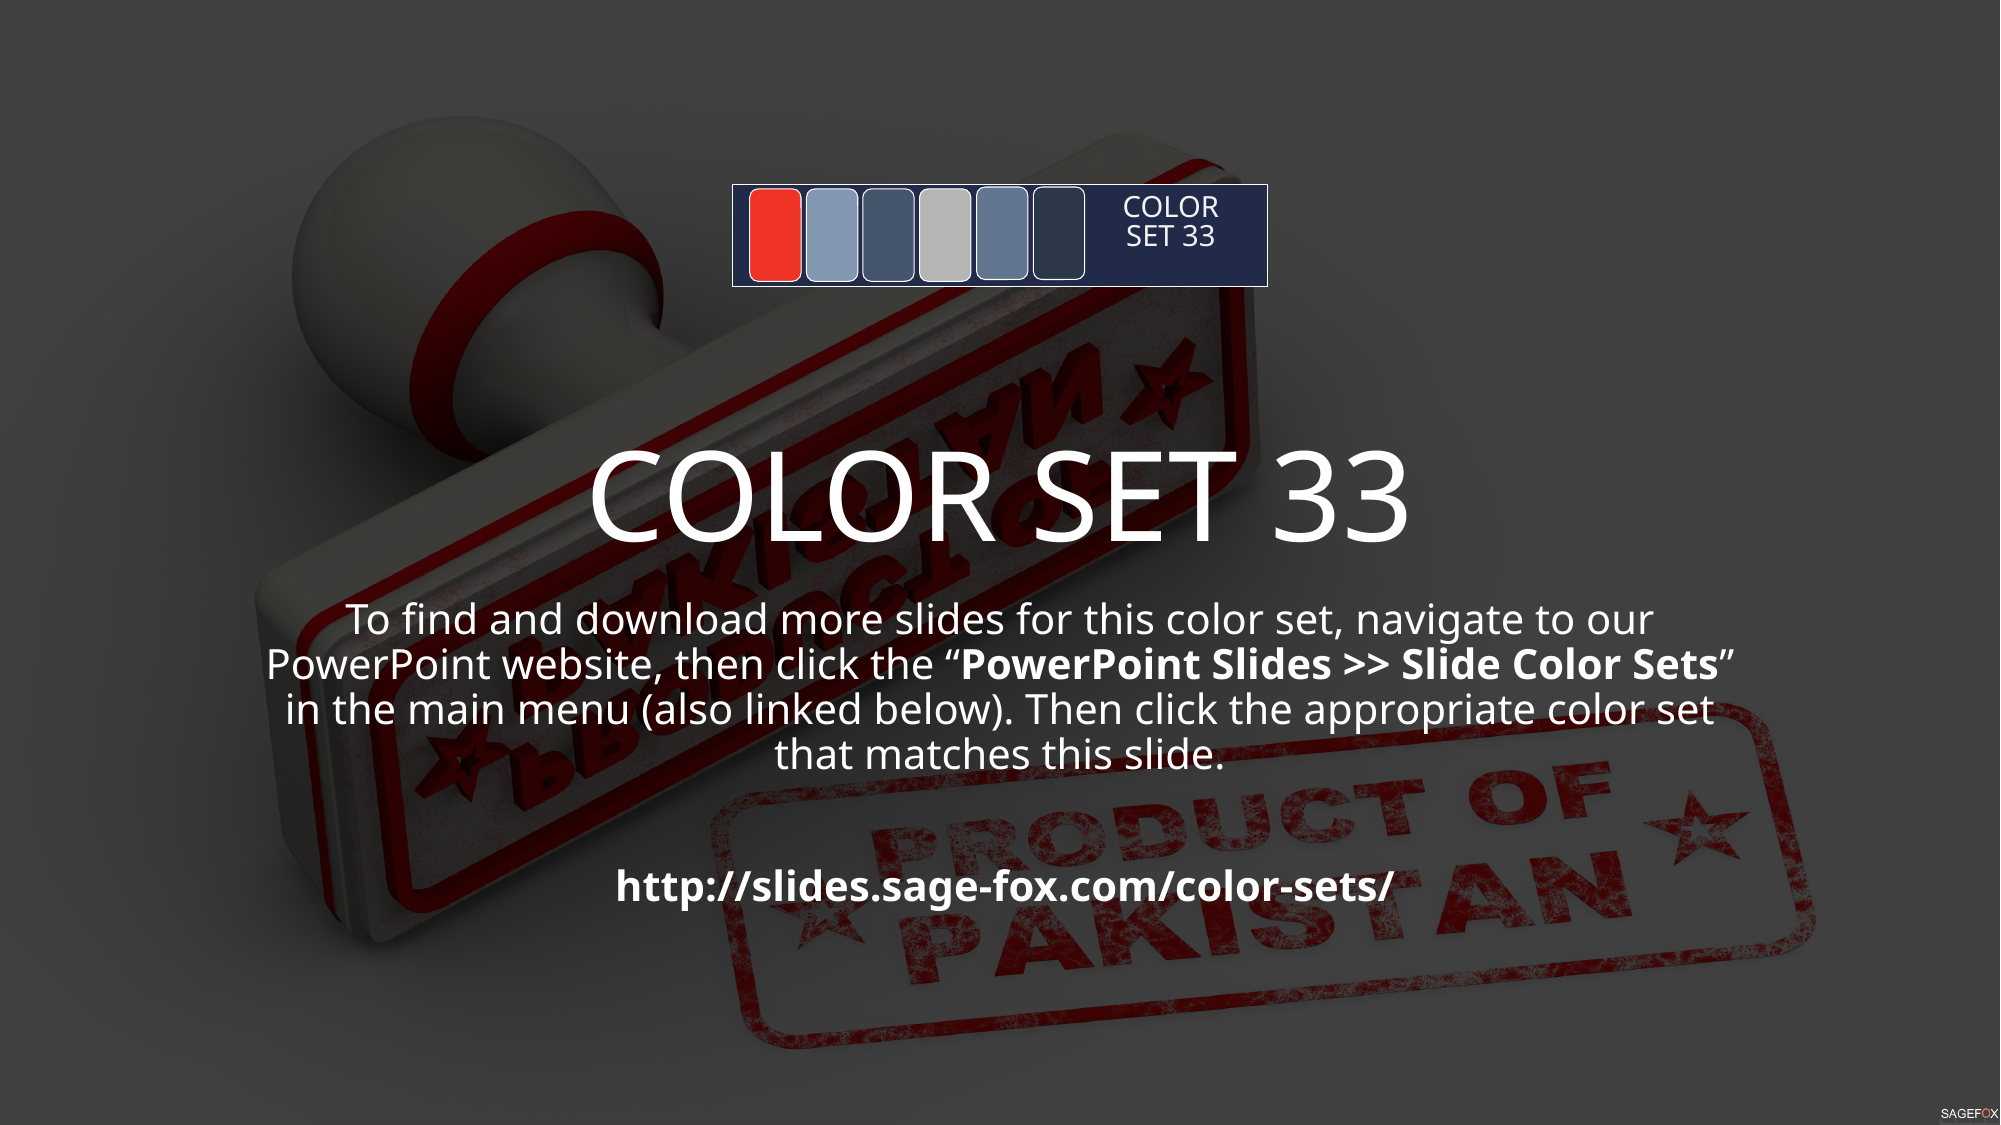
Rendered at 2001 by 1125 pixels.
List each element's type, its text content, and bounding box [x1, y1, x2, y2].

picture [0, 0, 2001, 1125]
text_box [732, 184, 1268, 290]
title COLOR SET 33 [249, 184, 1750, 576]
subtitle To find and download more slides for this color set, navigate to our PowerPoint website, then click the “PowerPoint Slides >> Slide Color Sets” in the main menu (also linked below). Then click the appropriate color set that matches this slide. http://slides.sage-fox.com/color-sets/ [249, 590, 1750, 863]
